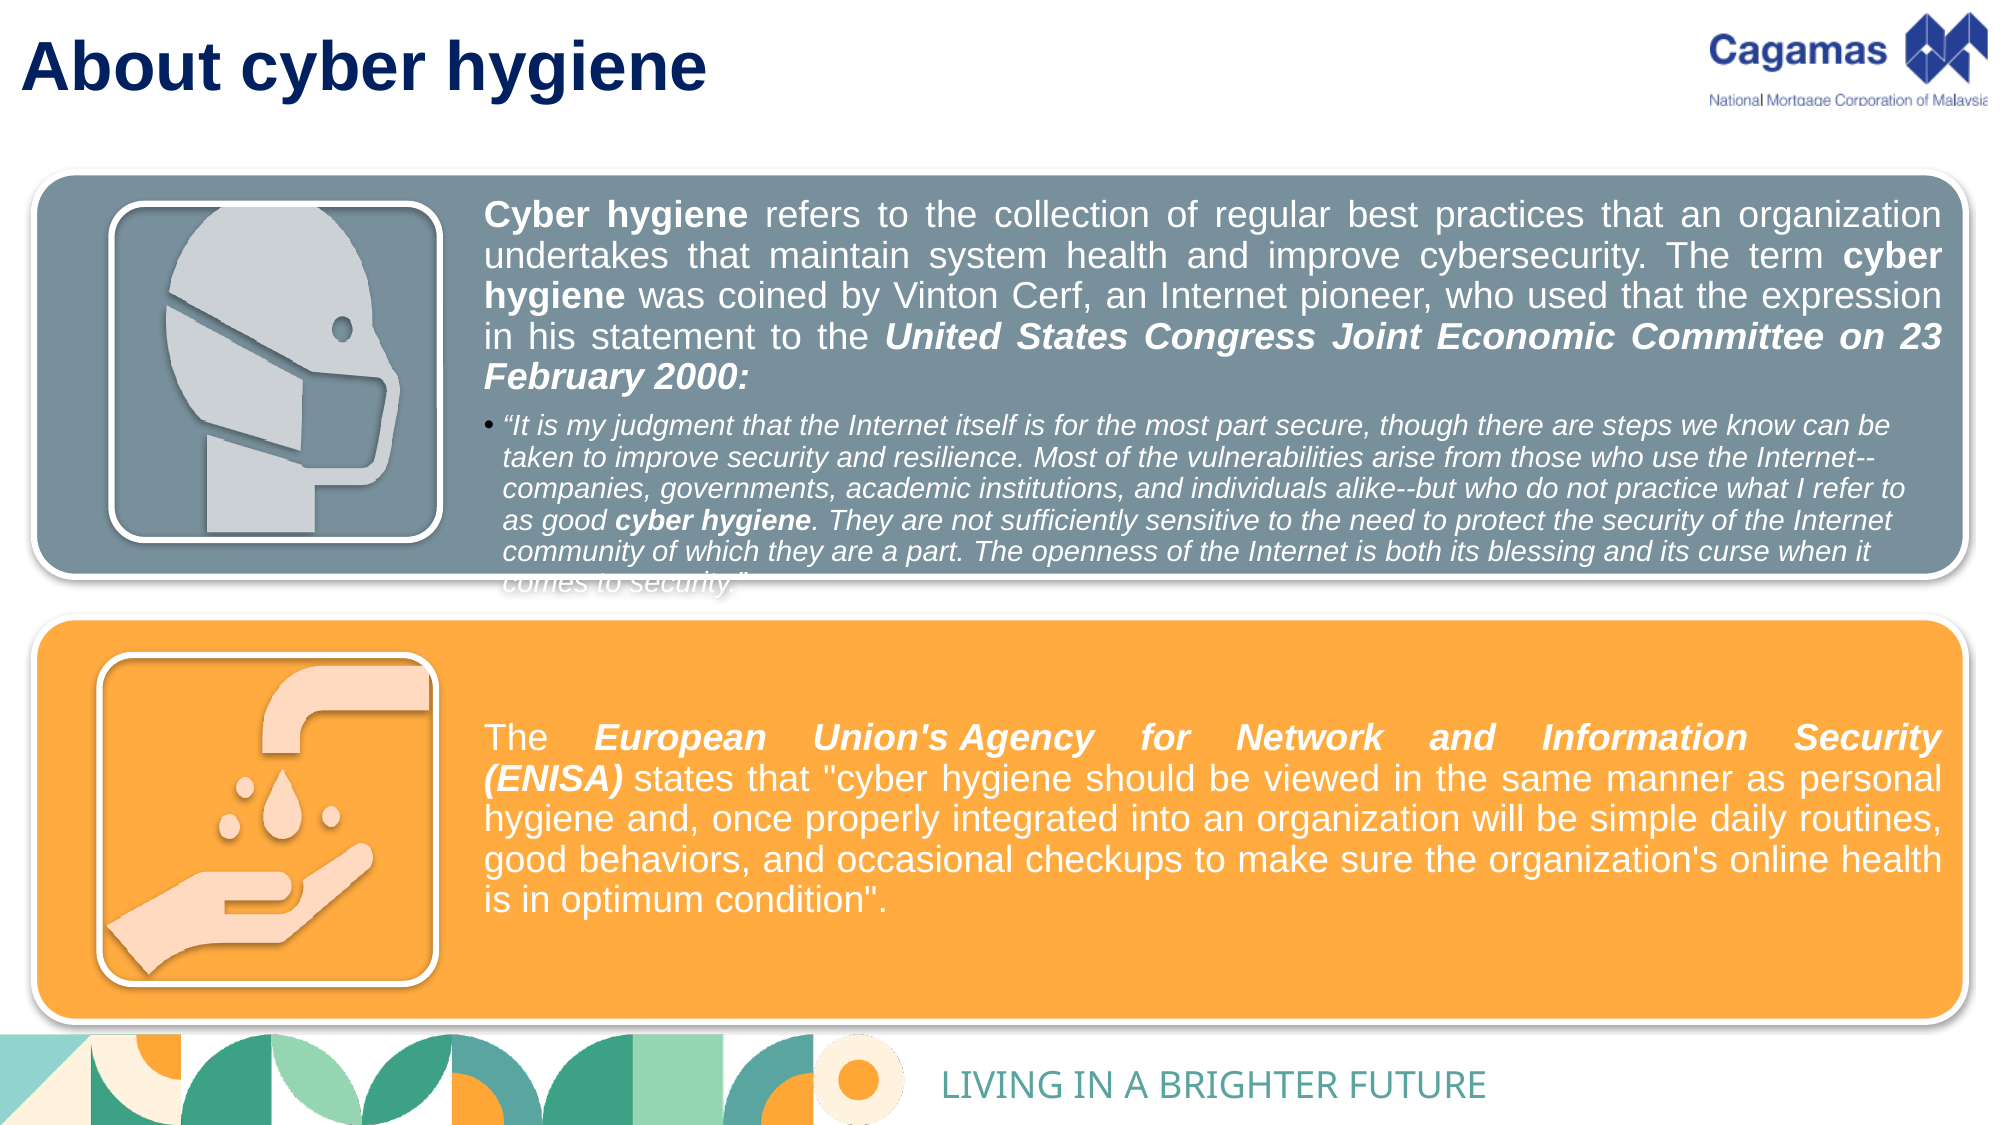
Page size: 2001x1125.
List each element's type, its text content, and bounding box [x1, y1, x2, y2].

title About cyber hygiene [0, 0, 1864, 126]
picture [0, 1034, 912, 1125]
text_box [33, 171, 1967, 1023]
